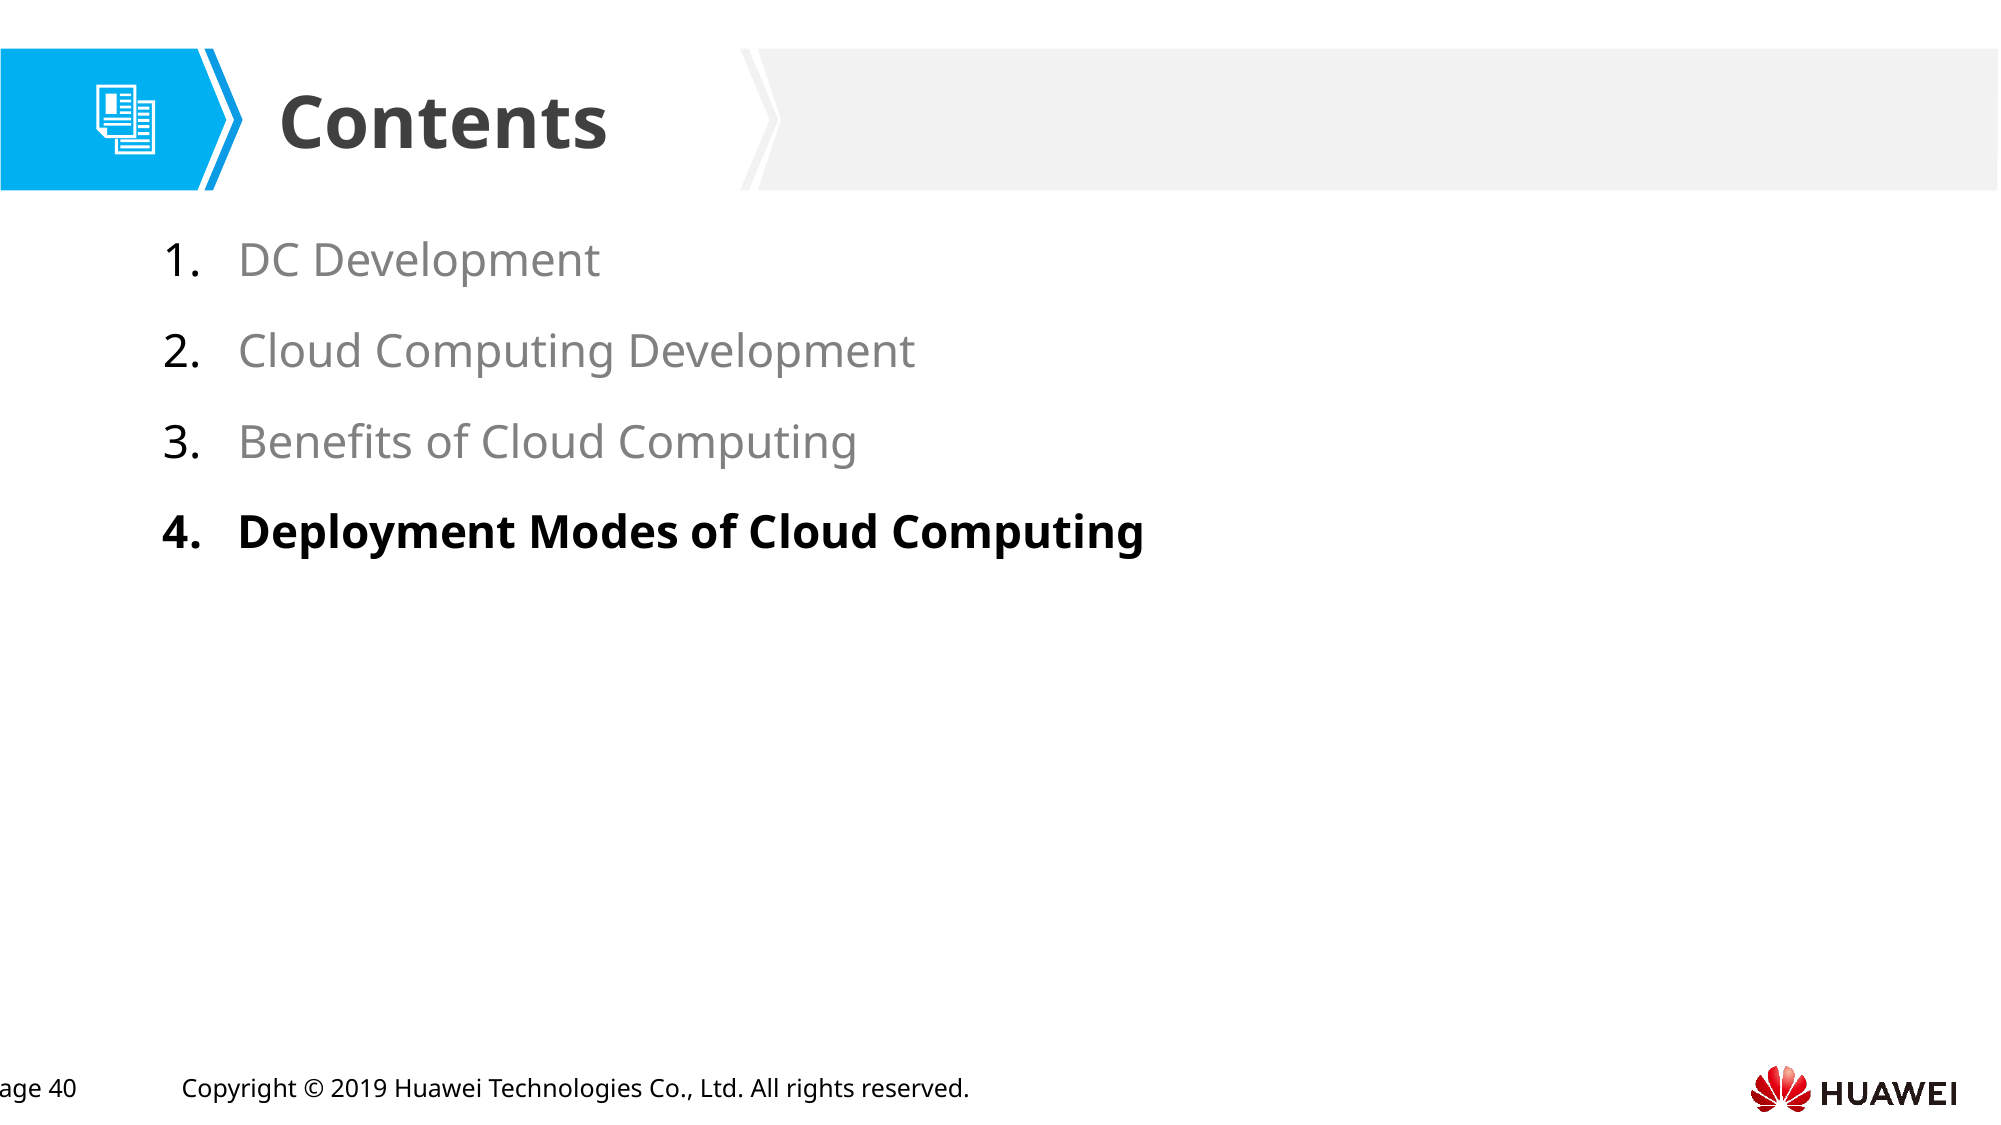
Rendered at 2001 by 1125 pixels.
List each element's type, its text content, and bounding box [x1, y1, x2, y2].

list DC Development Cloud Computing Development Benefits of Cloud Computing Deployment Modes of Cloud Computing [149, 202, 1883, 971]
picture [1751, 1066, 1956, 1112]
